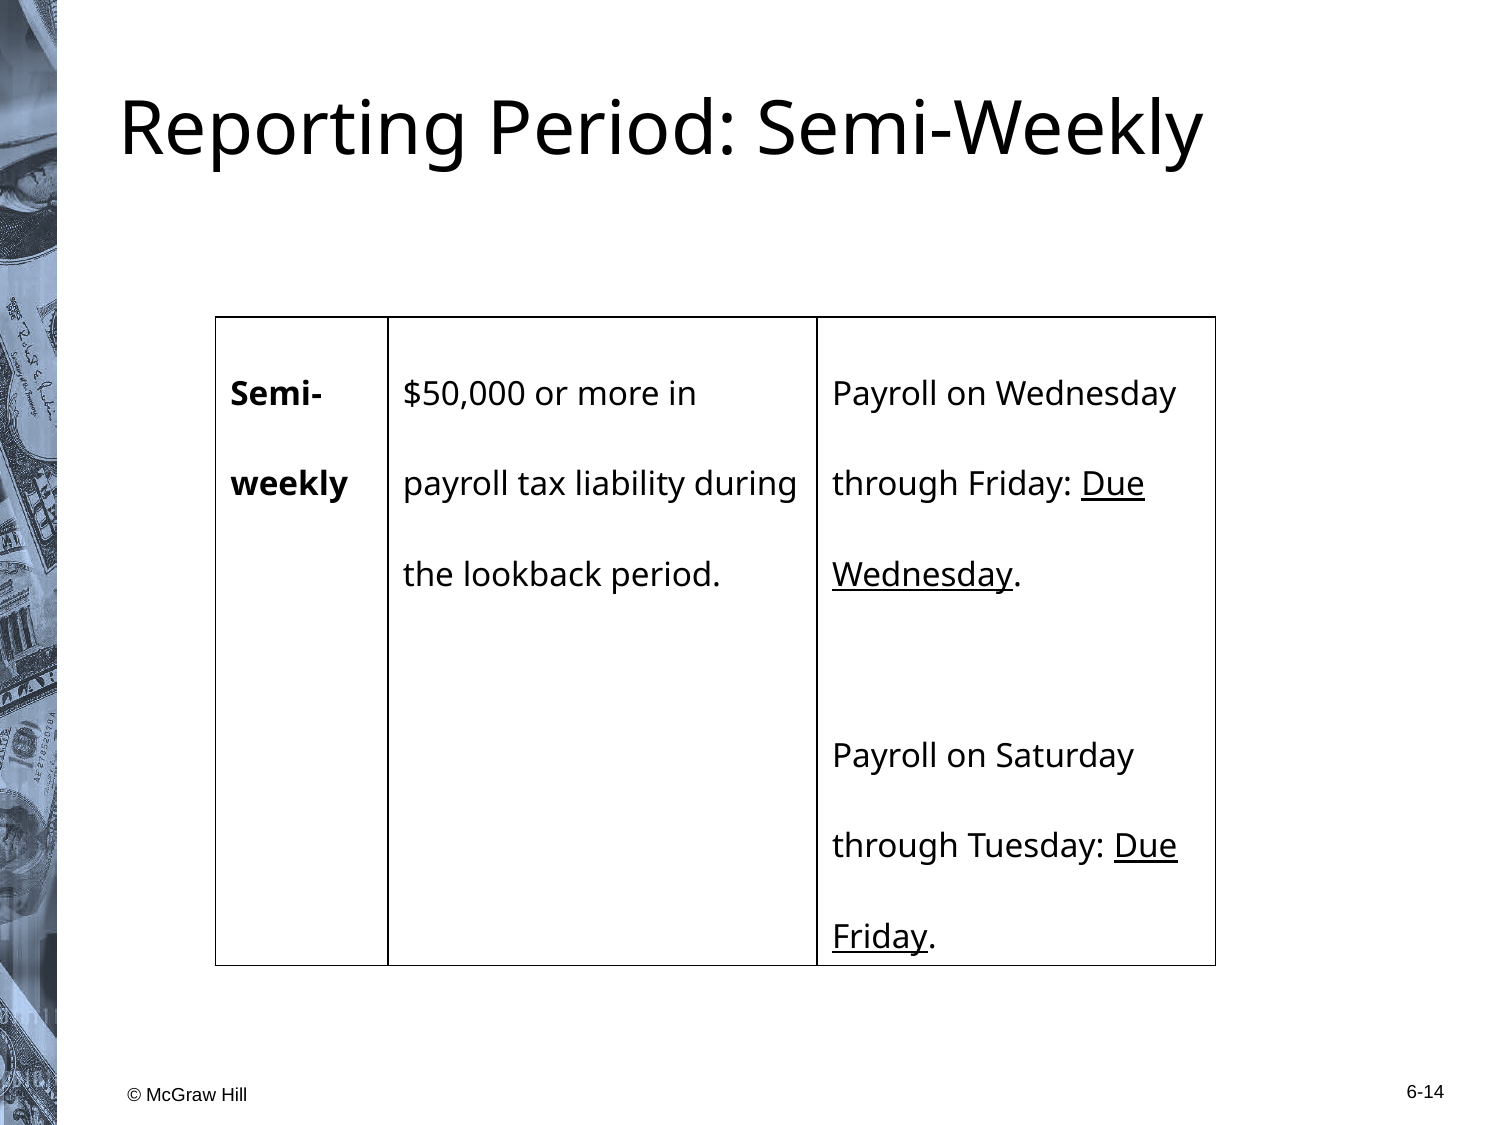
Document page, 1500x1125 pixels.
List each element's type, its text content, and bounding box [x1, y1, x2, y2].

table_header $50,000 or more in payroll tax liability during the lookback period. [389, 318, 816, 965]
table_header Payroll on Wednesday through Friday: Due Wednesday. Payroll on Saturday through Tuesday: Due Friday. [818, 318, 1215, 965]
title Reporting Period: Semi-Weekly [103, 61, 1397, 199]
table_header Semi-weekly [216, 318, 387, 965]
